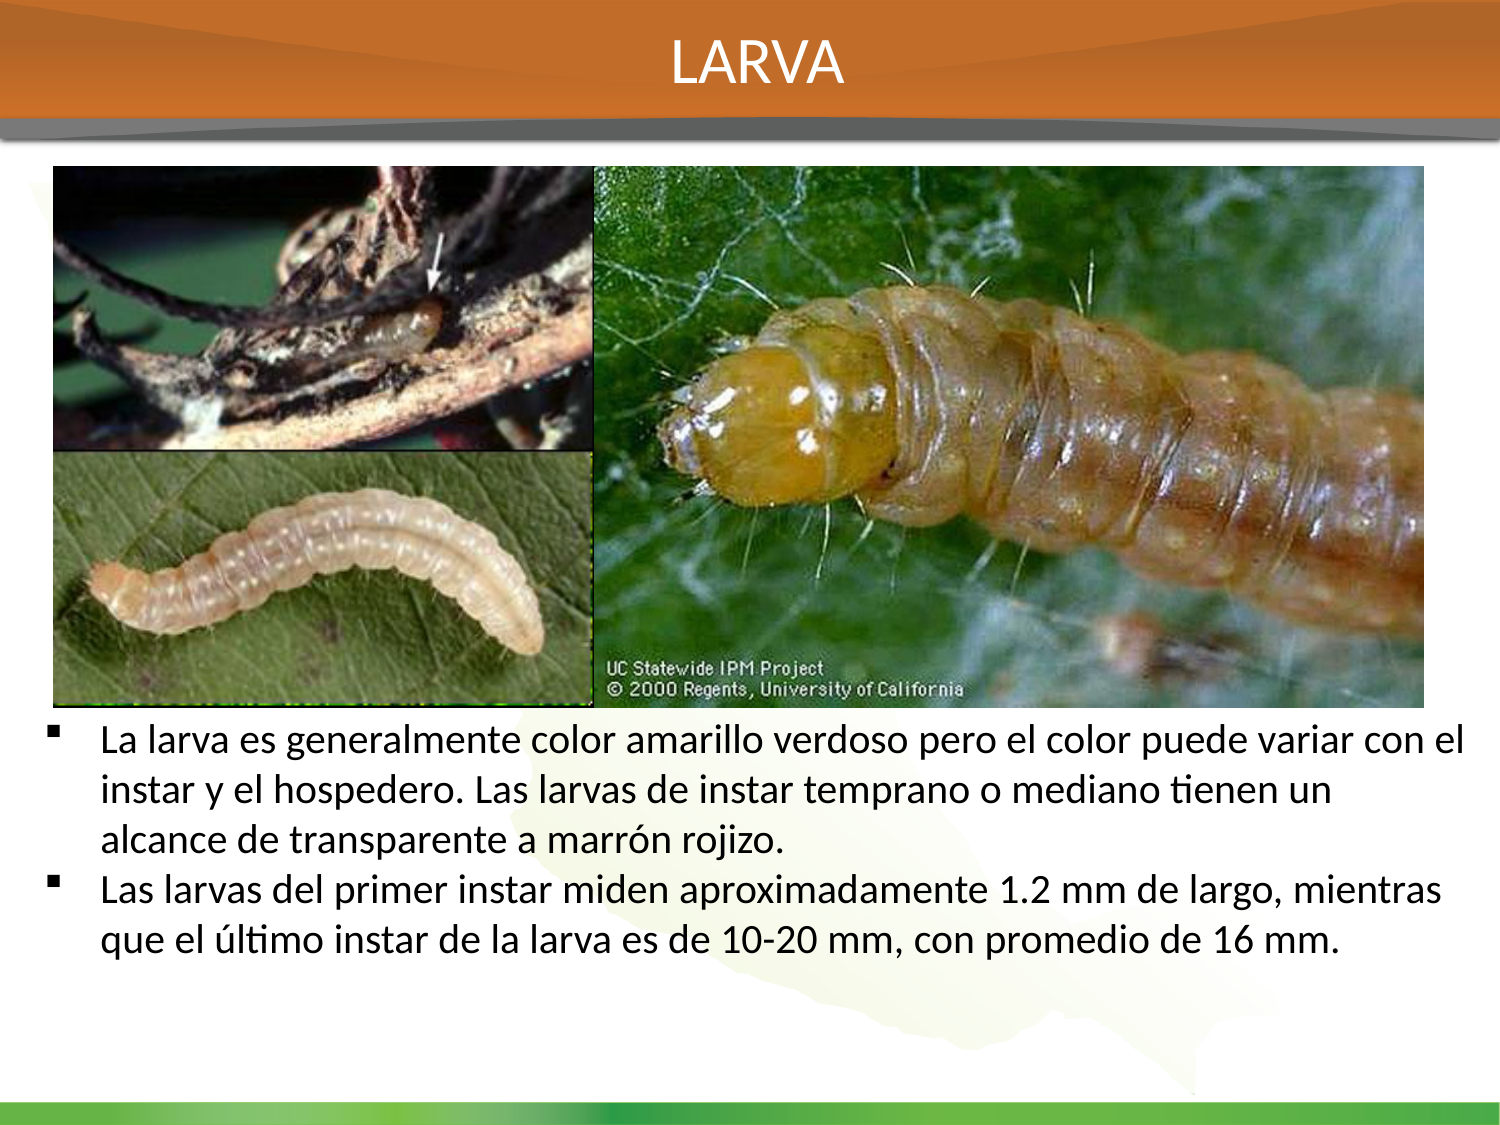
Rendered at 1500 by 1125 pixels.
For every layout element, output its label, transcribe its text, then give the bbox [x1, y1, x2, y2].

picture [0, 0, 1500, 1125]
title LARVA [120, 0, 1396, 114]
text_box La larva es generalmente color amarillo verdoso pero el color puede variar con el instar y el hospedero. Las larvas de instar temprano o mediano tienen un alcance de transparente a marrón rojizo. Las larvas del primer instar miden aproximadamente 1.2 mm de largo, mientras que el último instar de la larva es de 10-20 mm, con promedio de 16 mm. [29, 704, 1483, 970]
